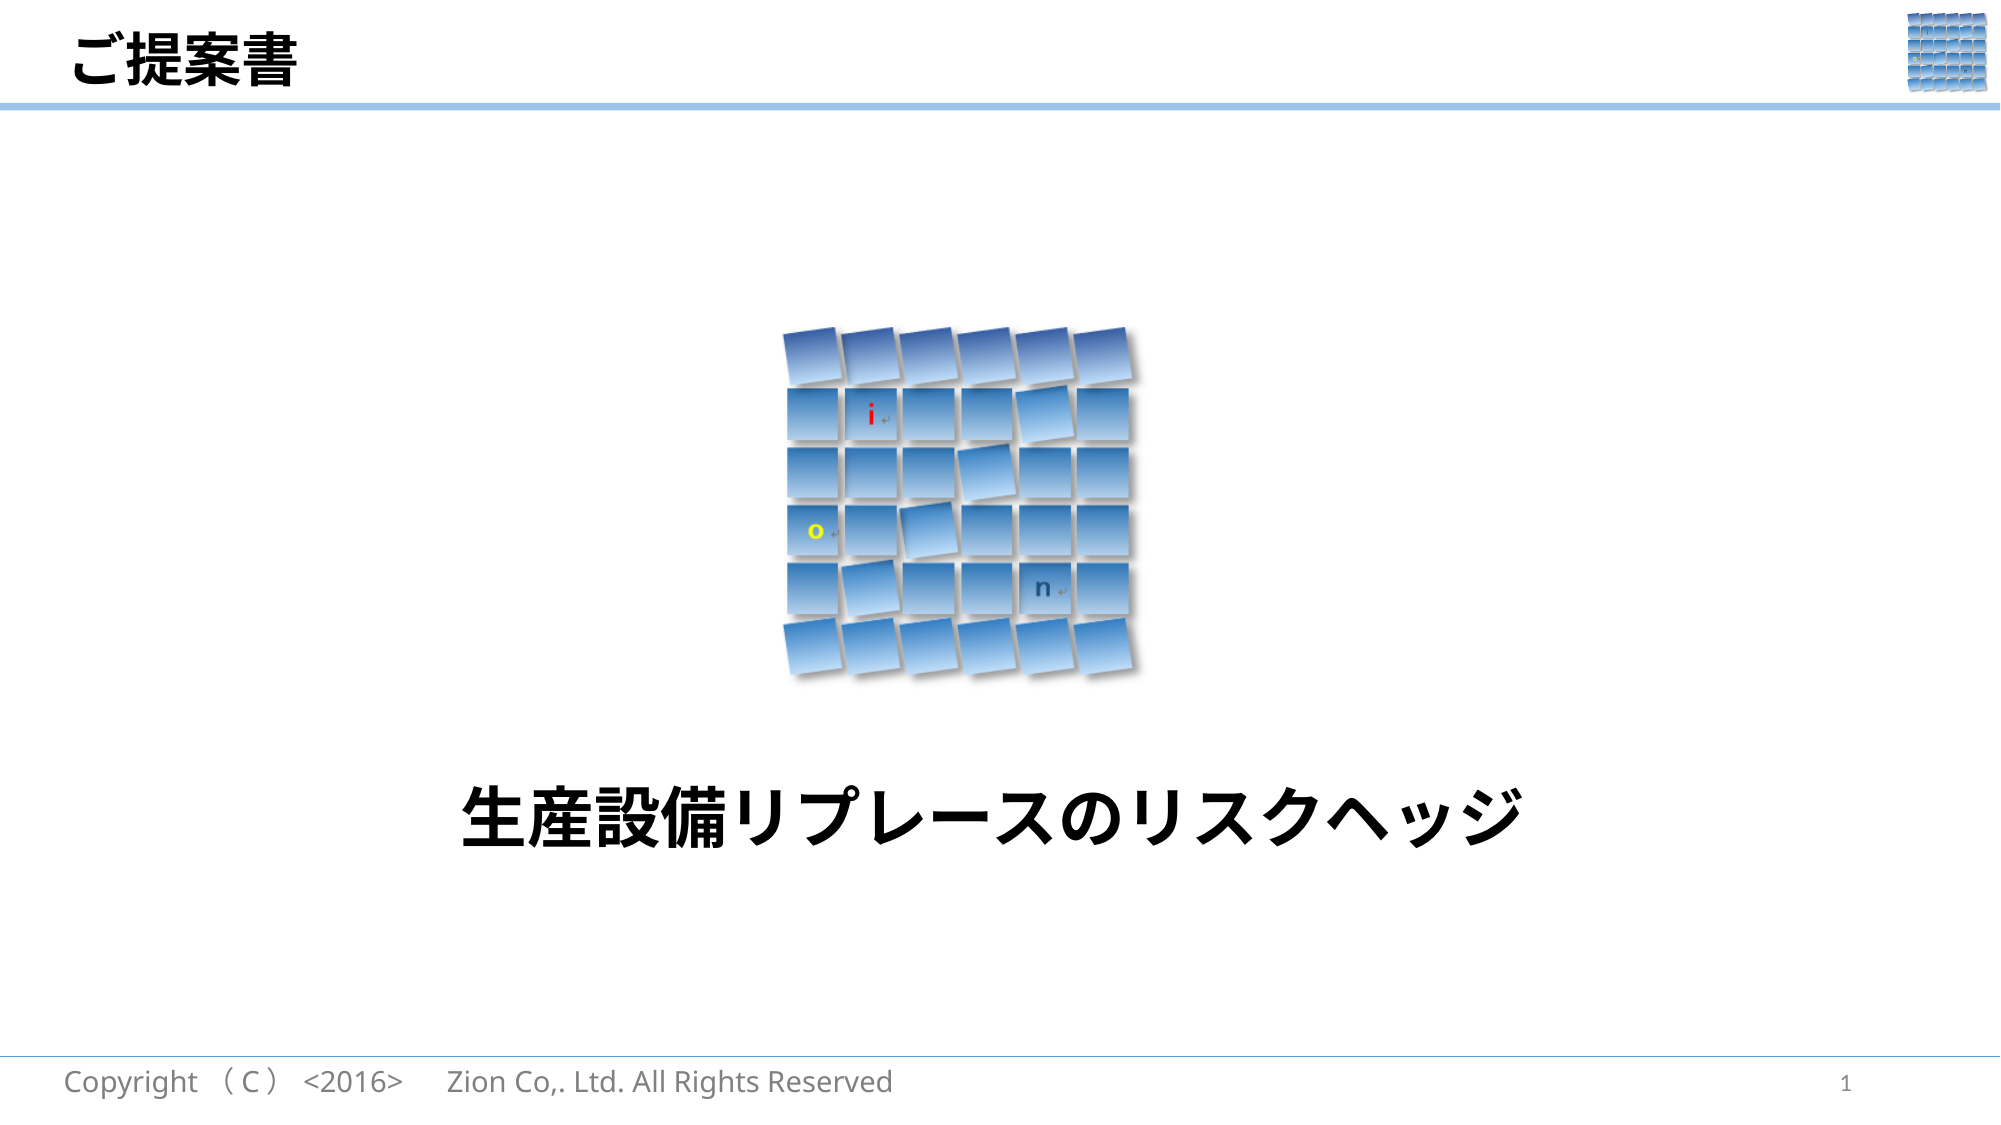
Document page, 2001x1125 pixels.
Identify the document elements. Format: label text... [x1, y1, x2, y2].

picture [765, 312, 1157, 700]
text_box ご提案書 [0, 0, 394, 118]
text_box 生産設備リプレースのリスクヘッジ [392, 756, 1594, 876]
picture [1903, 9, 1991, 96]
slide_number 1 [1417, 1051, 1868, 1112]
